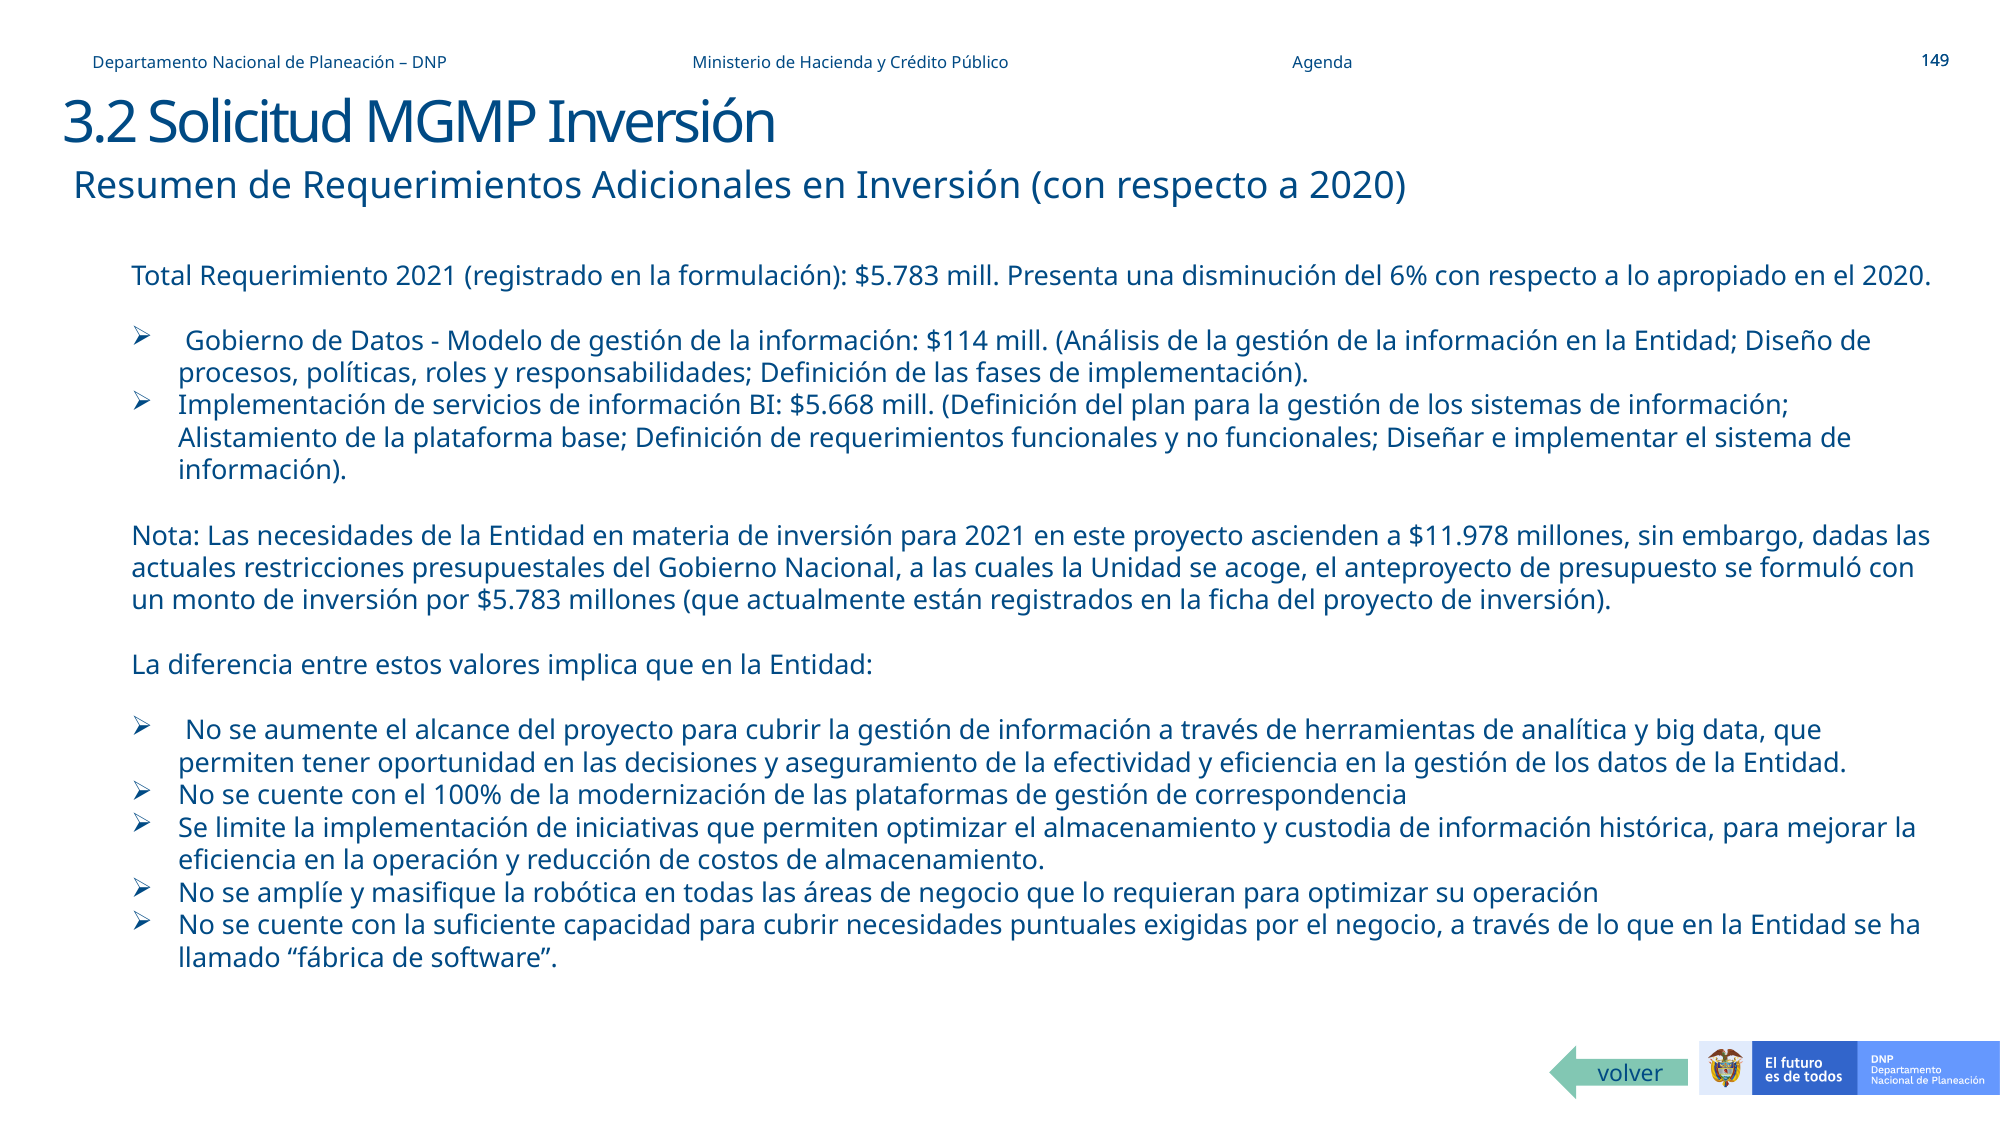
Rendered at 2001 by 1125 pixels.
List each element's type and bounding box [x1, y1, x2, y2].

title [48, 84, 1954, 177]
picture [1699, 1041, 2000, 1095]
text_box [1549, 1045, 1794, 1100]
text_box [116, 250, 1954, 1040]
list [58, 158, 1964, 219]
text_box [77, 38, 1835, 85]
